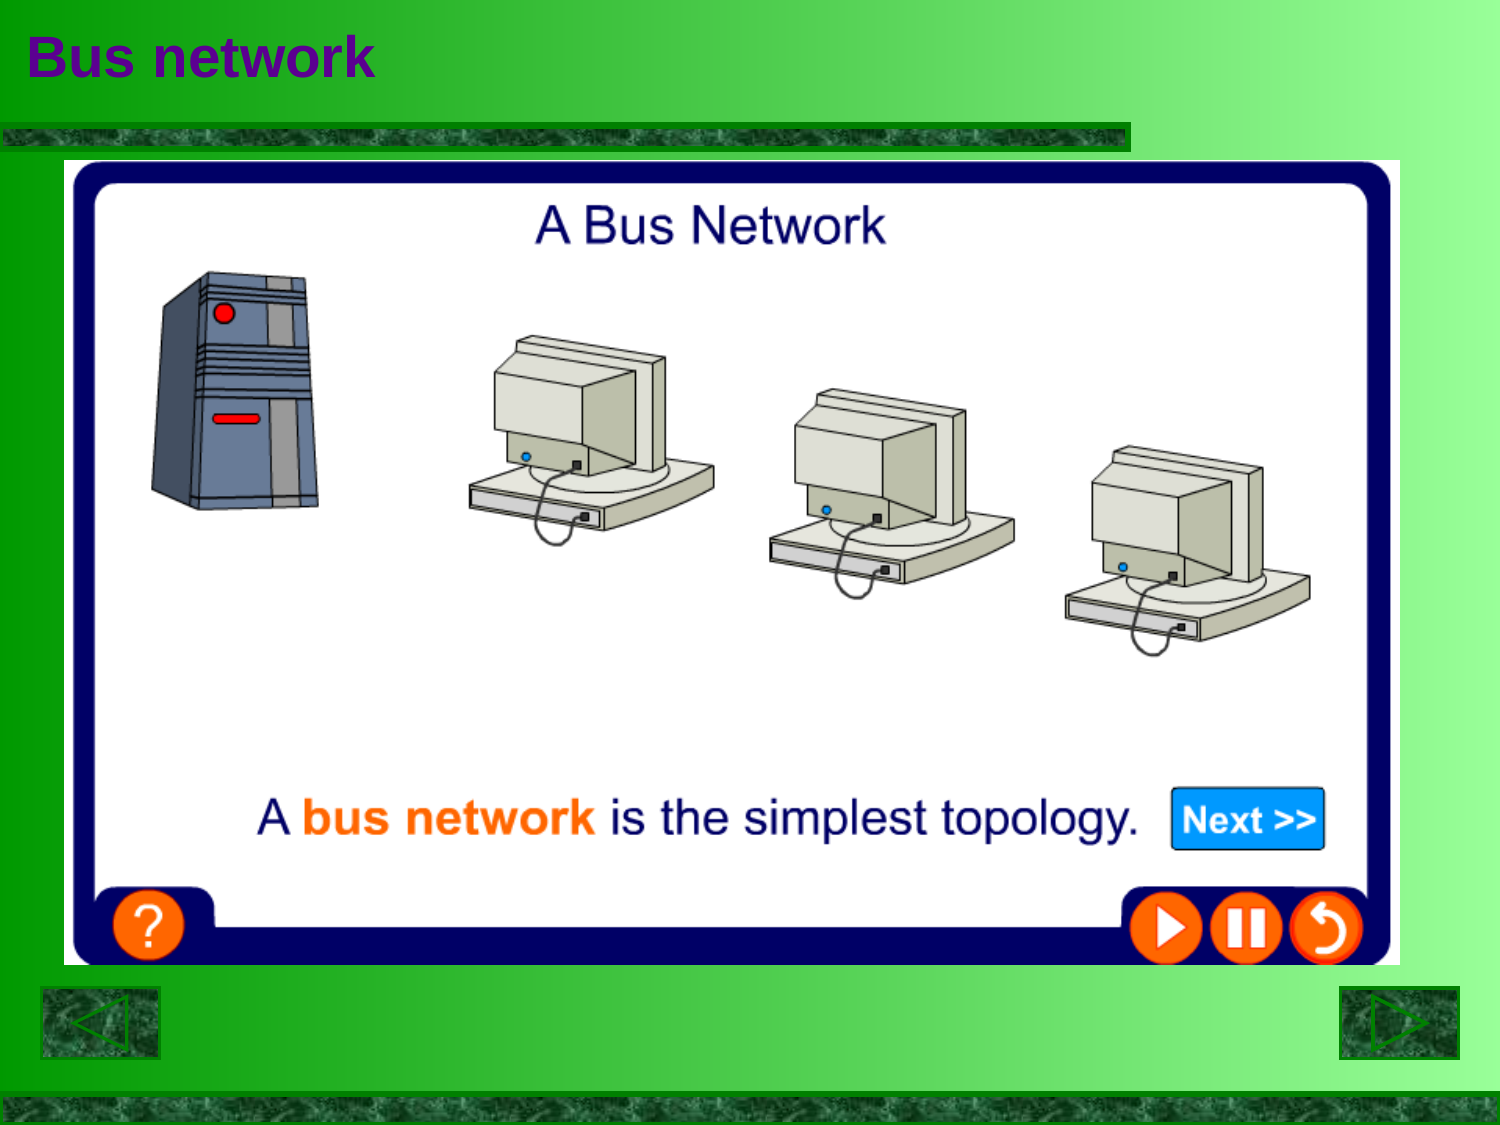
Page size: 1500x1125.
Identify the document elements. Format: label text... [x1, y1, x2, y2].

text_box Bus network [11, 11, 1252, 97]
picture [43, 989, 158, 1057]
picture [1342, 990, 1457, 1057]
picture [3, 129, 1125, 146]
picture [64, 160, 1400, 965]
picture [3, 1097, 1497, 1122]
list [41, 137, 1404, 500]
